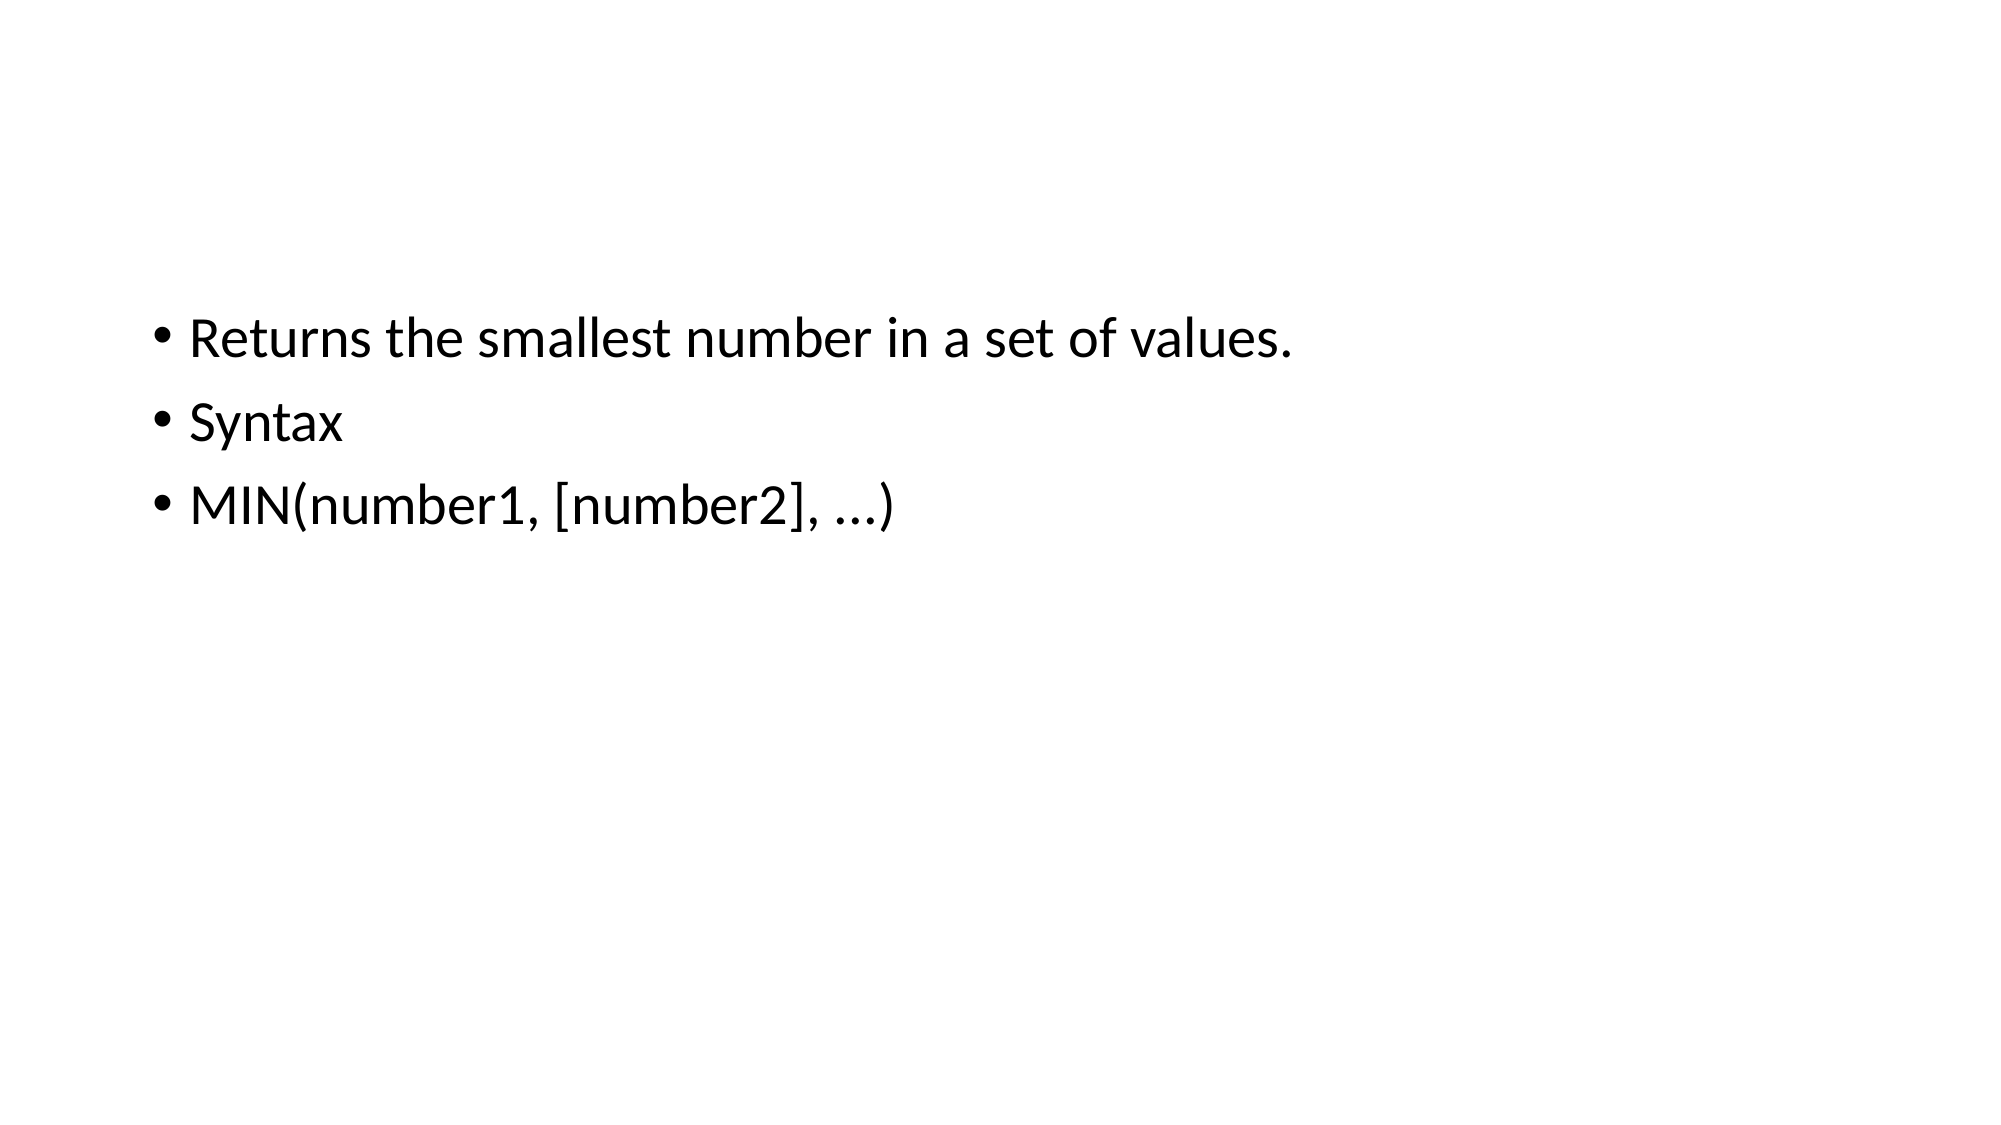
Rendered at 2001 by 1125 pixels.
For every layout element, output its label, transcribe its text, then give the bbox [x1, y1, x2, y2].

list Returns the smallest number in a set of values. Syntax MIN(number1, [number2], ...) [137, 299, 1863, 1014]
